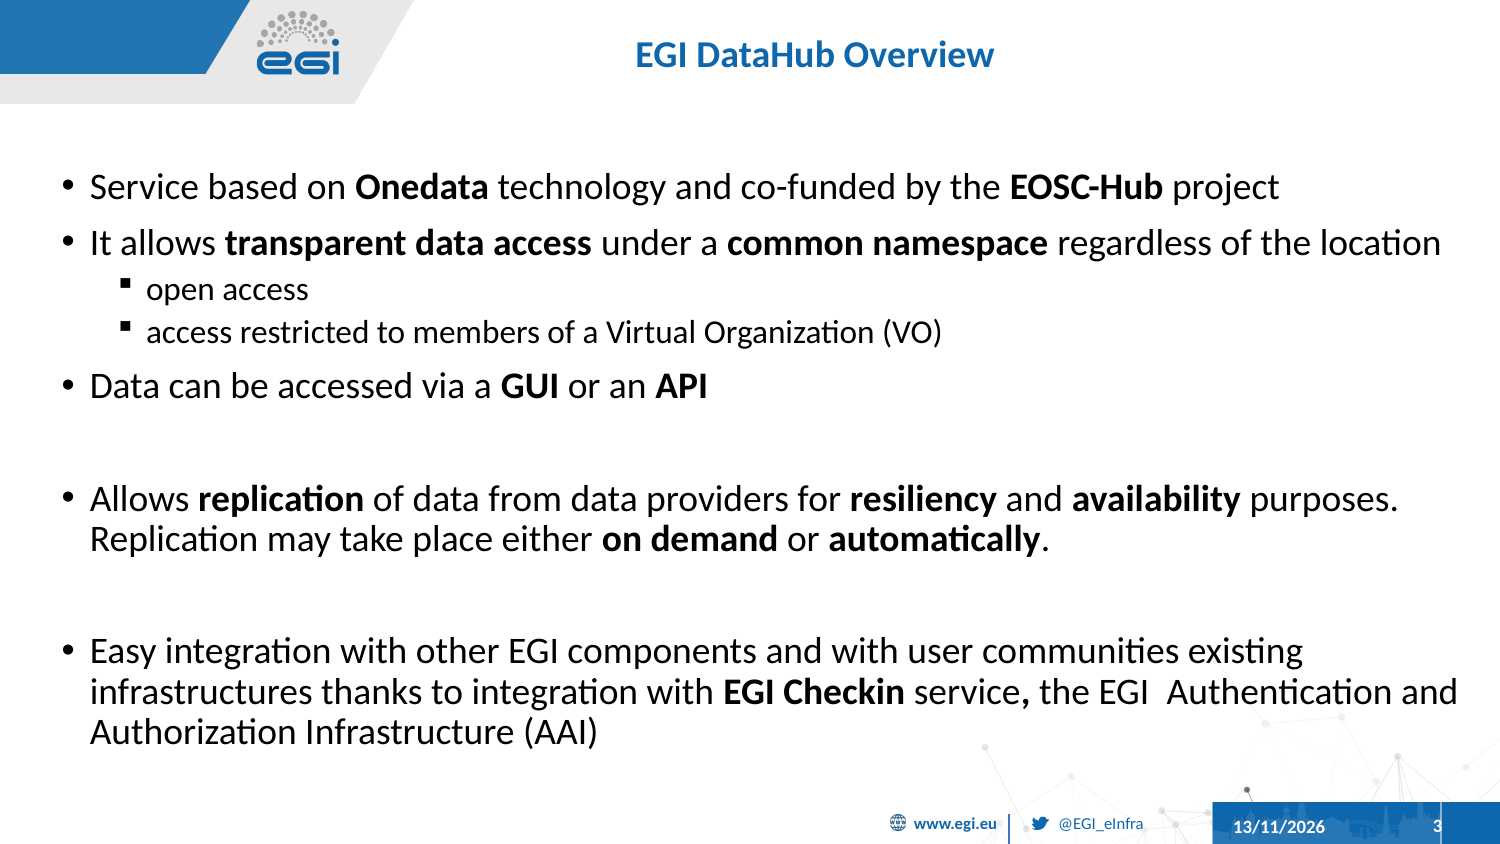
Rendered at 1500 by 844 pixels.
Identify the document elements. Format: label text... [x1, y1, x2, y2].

picture [0, 0, 1500, 844]
list Service based on Onedata technology and co-funded by the EOSC-Hub project It allows transparent data access under a common namespace regardless of the location open access access restricted to members of a Virtual Organization (VO) Data can be accessed via a GUI or an API Allows replication of data from data providers for resiliency and availability purposes. Replication may take place either on­ demand or automatically. Easy integration with other EGI components and with user communities existing infrastructures thanks to integration with EGI Checkin service, the EGI Authentication and Authorization Infrastructure (AAI) [46, 159, 1483, 685]
title EGI DataHub Overview [423, 27, 1199, 84]
